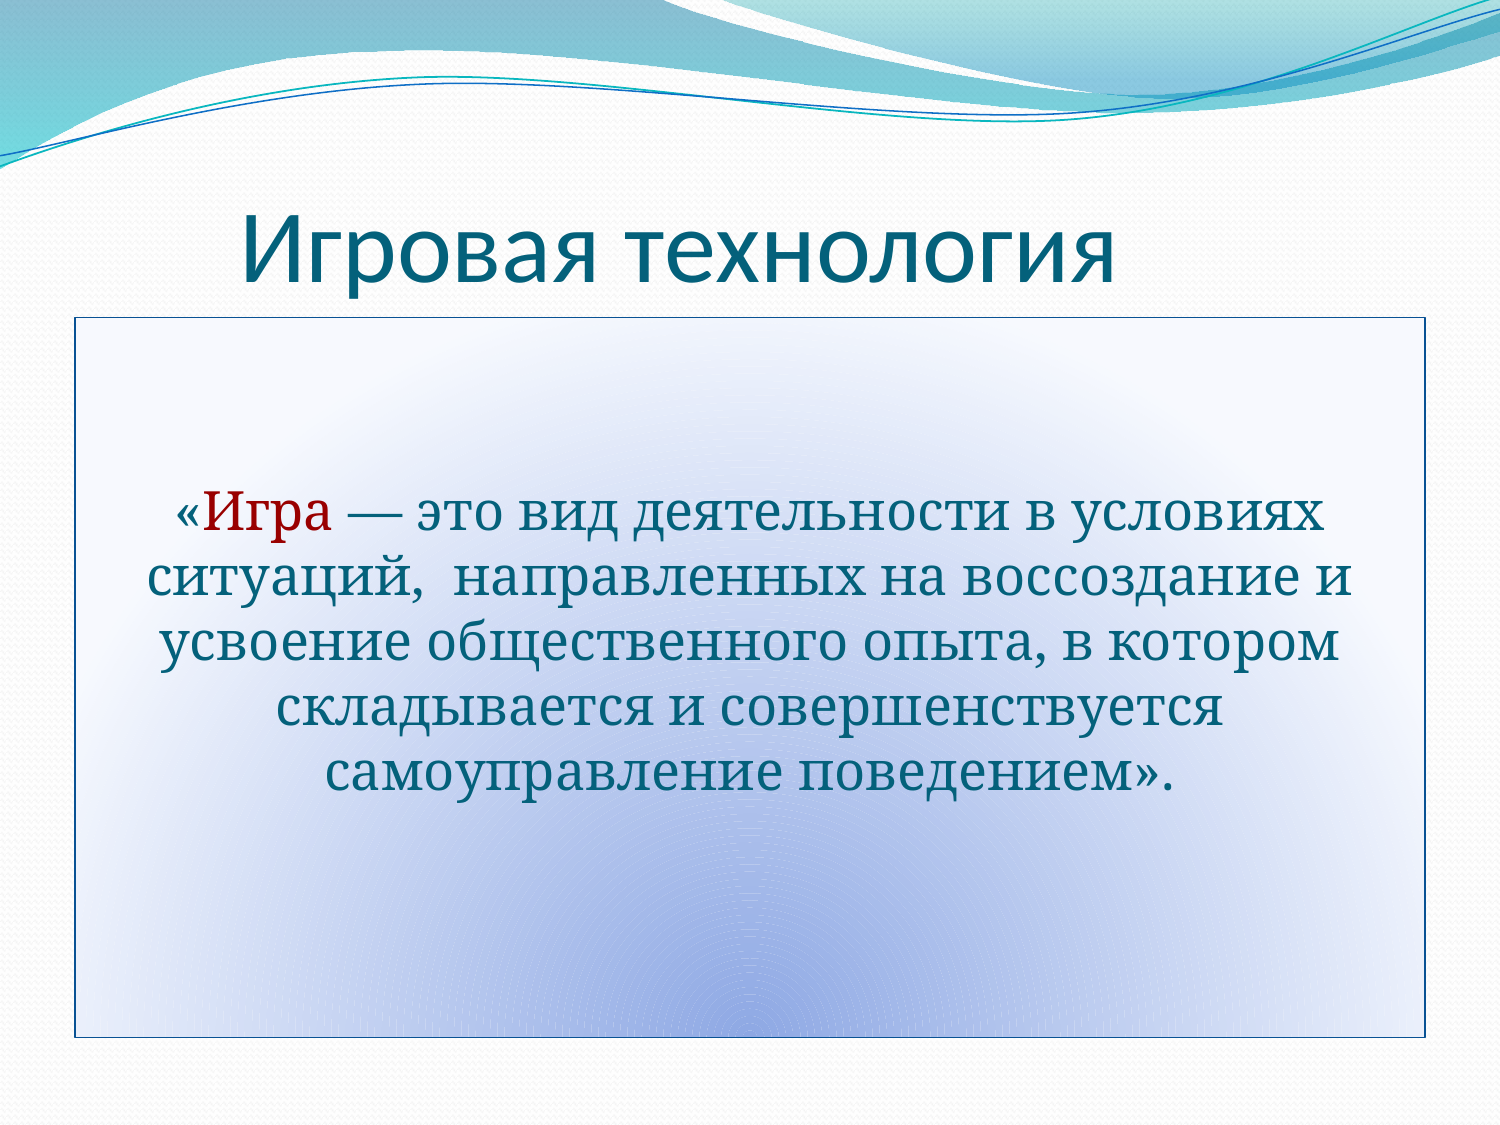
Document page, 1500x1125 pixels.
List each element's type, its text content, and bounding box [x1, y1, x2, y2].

title Игровая технология [75, 115, 1425, 303]
list «Игра — это вид деятельности в условиях ситуаций, направленных на воссоздание и усвоение общественного опыта, в котором складывается и совершенствуется самоуправление поведением». [74, 317, 1426, 1038]
